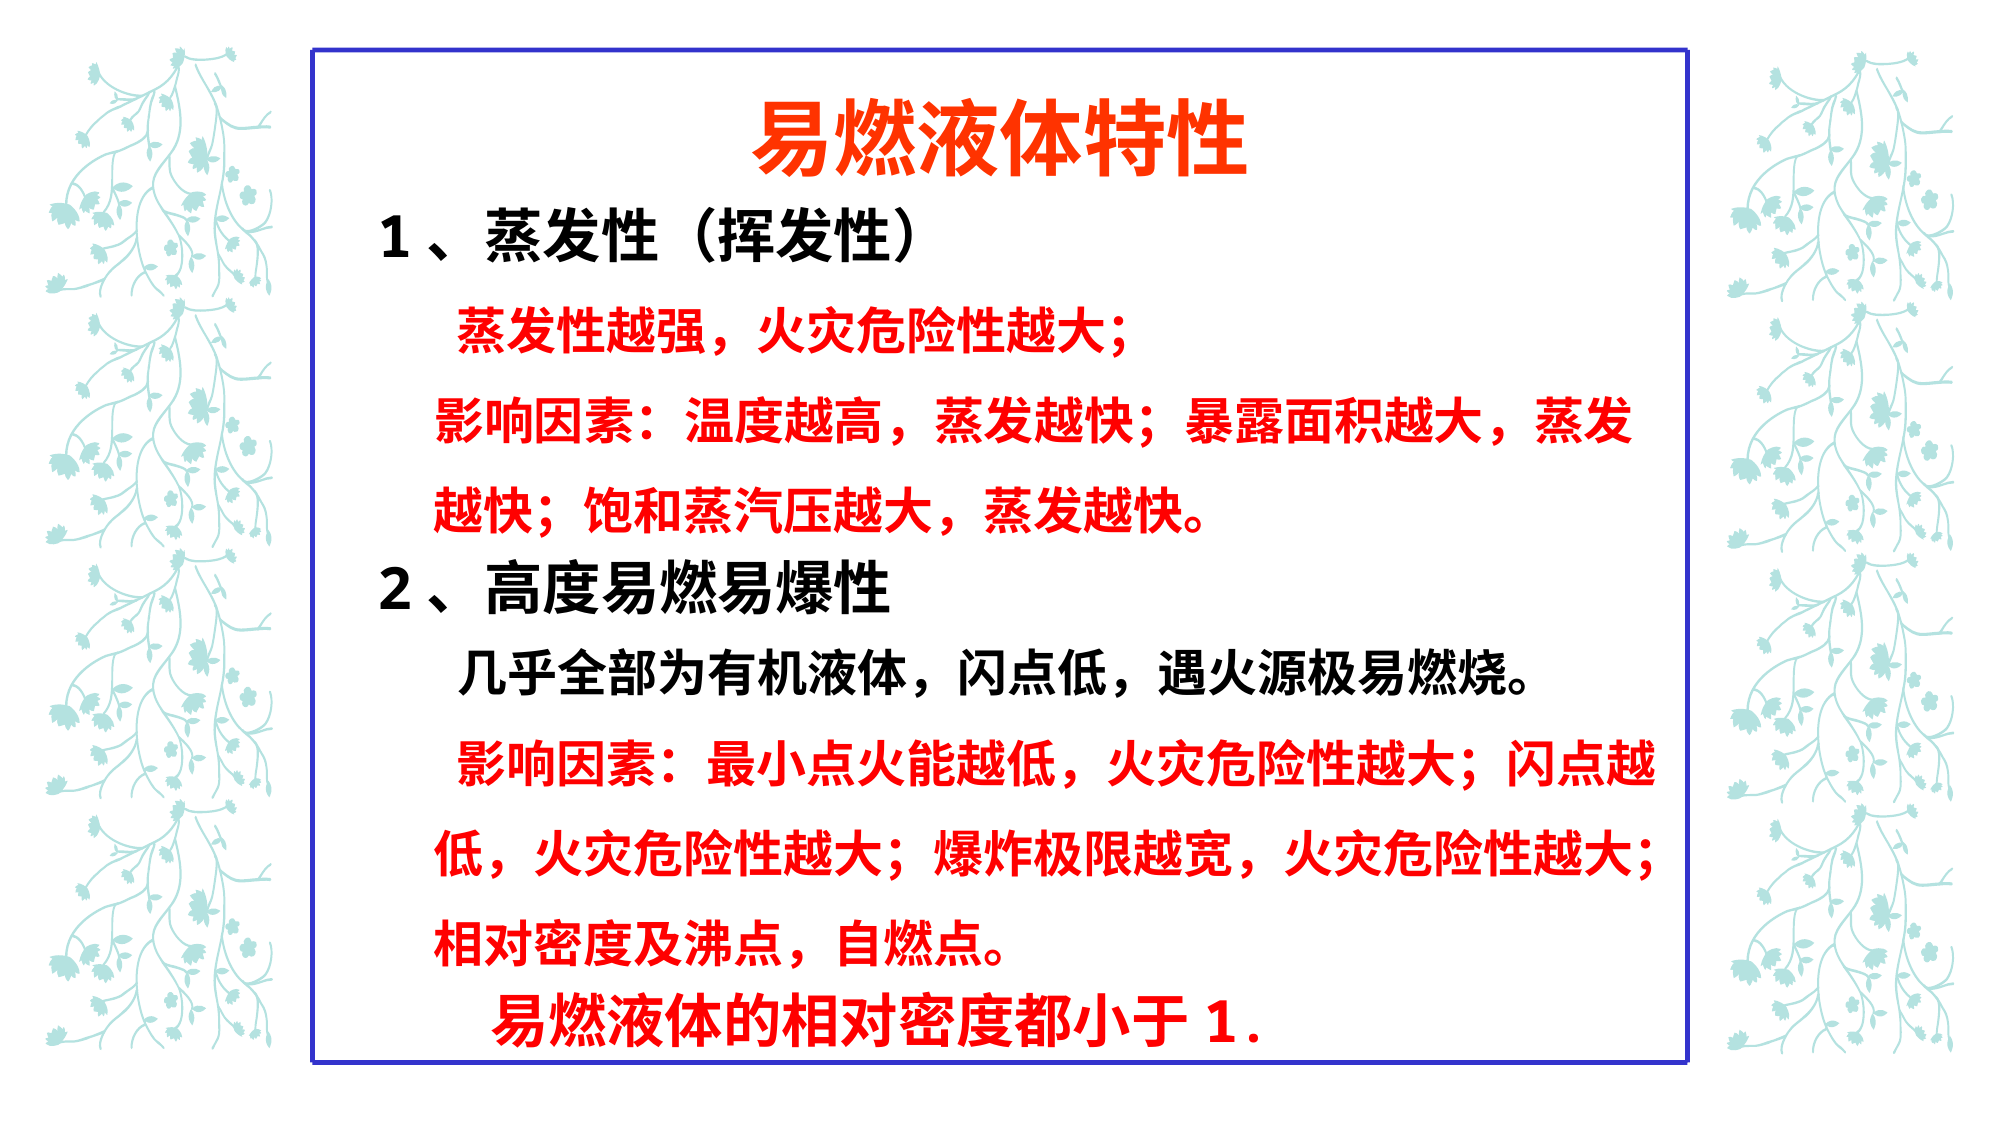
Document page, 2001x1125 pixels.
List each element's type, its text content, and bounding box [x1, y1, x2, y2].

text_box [0, 433, 662, 663]
title 易燃液体特性 [362, 42, 1638, 191]
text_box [1339, 437, 2000, 668]
text_box 1、蒸发性（挥发性） 蒸发性越强，火灾危险性越大； 影响因素：温度越高，蒸发越快；暴露面积越大，蒸发越快；饱和蒸汽压越大，蒸发越快。 2、高度易燃易爆性 几乎全部为有机液体，闪点低，遇火源极易燃烧。 影响因素：最小点火能越低，火灾危险性越大；闪点越低，火灾危险性越大；爆炸极限越宽，火灾危险性越大；相对密度及沸点，自燃点。 易燃液体的相对密度都小于1. [362, 191, 1674, 1026]
